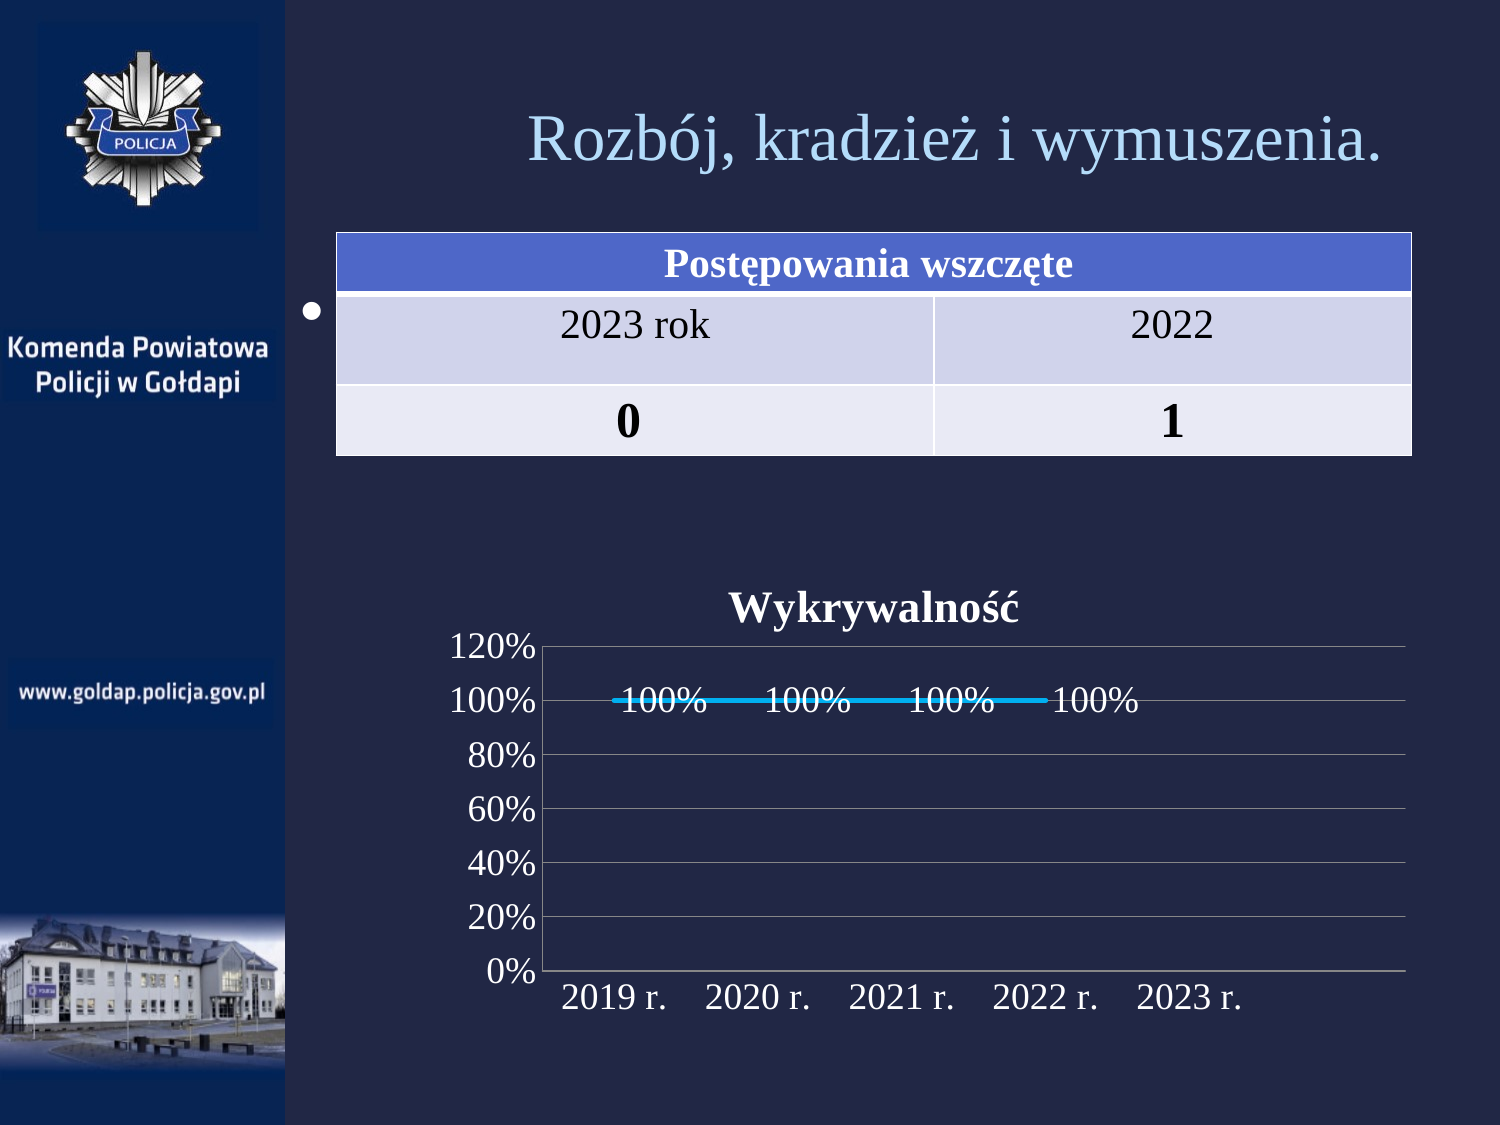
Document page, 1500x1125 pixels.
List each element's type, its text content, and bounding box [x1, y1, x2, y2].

title Rozbój, kradzież i wymuszenia. [371, 68, 1400, 199]
table_cell 0 [337, 386, 933, 455]
chart [336, 550, 1412, 1035]
table_header Postępowania wszczęte [337, 233, 1411, 291]
table_cell 1 [935, 386, 1411, 455]
picture [0, 0, 285, 1125]
table_cell 2023 rok [337, 297, 933, 384]
list [285, 262, 1425, 1005]
table_cell 2022 [935, 297, 1411, 384]
